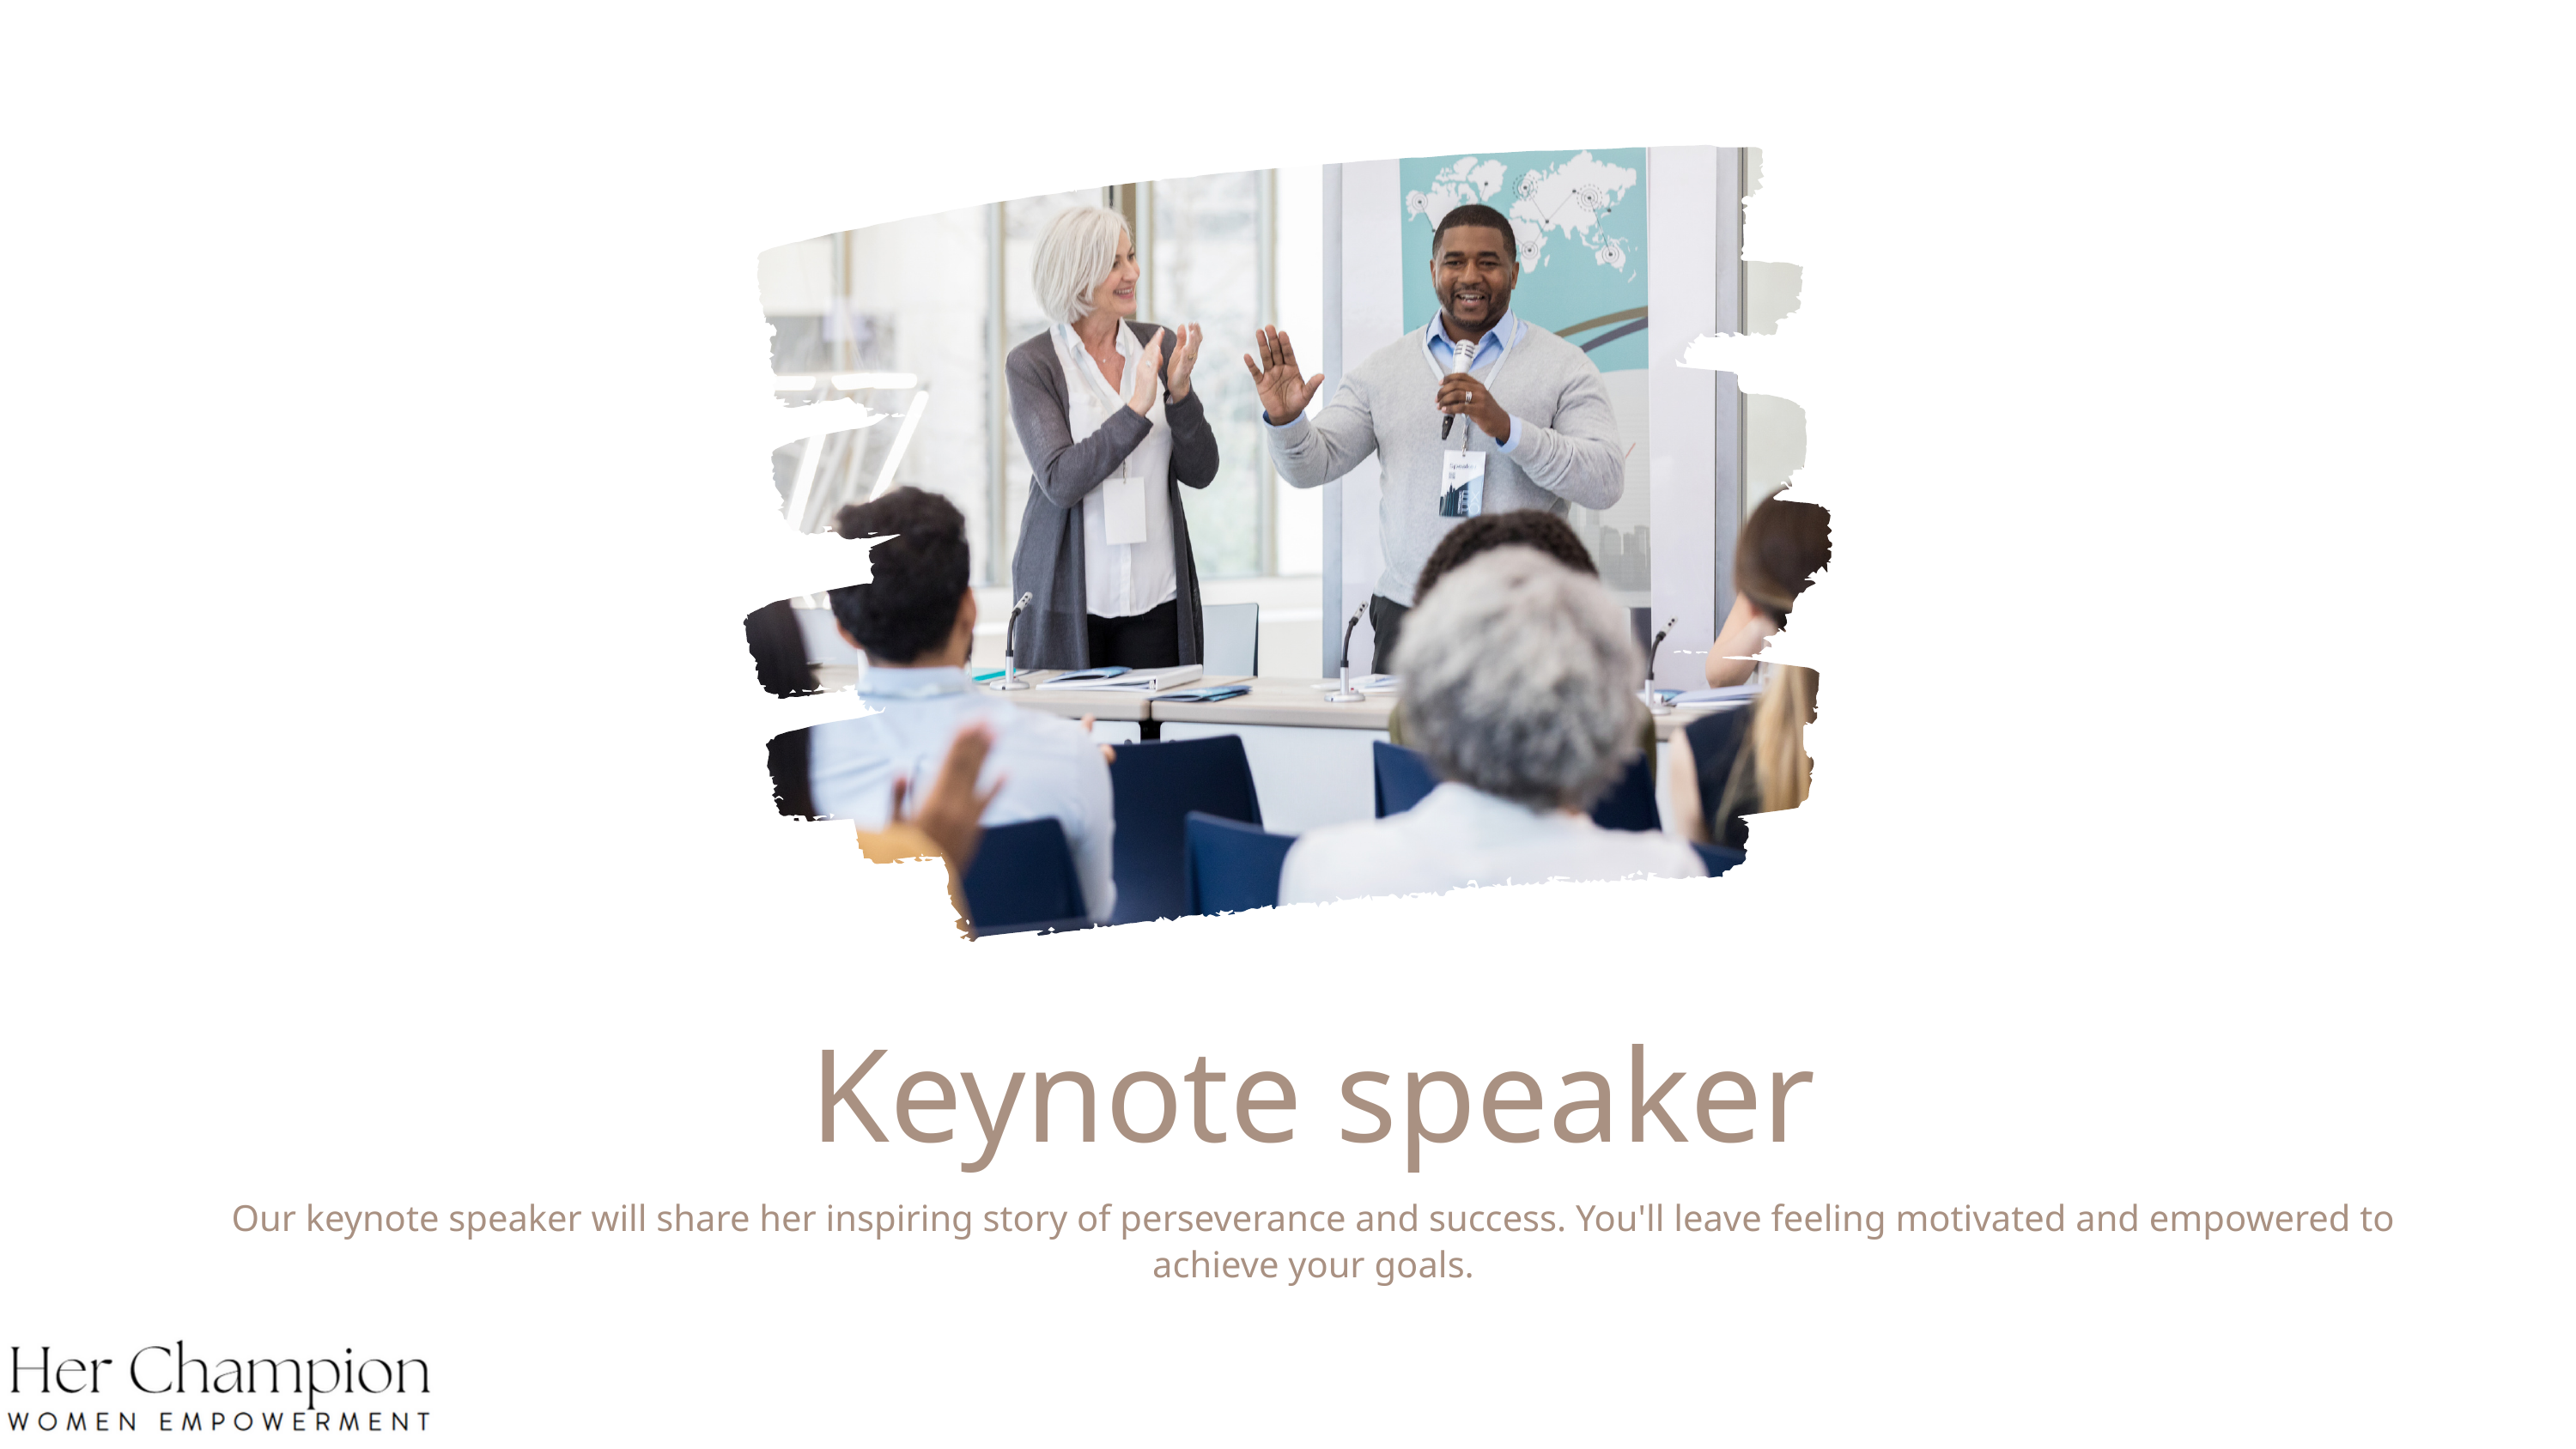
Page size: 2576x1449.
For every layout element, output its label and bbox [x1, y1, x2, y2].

text_box [217, 1013, 2409, 1283]
text_box [744, 144, 1832, 943]
text_box [0, 1334, 439, 1449]
